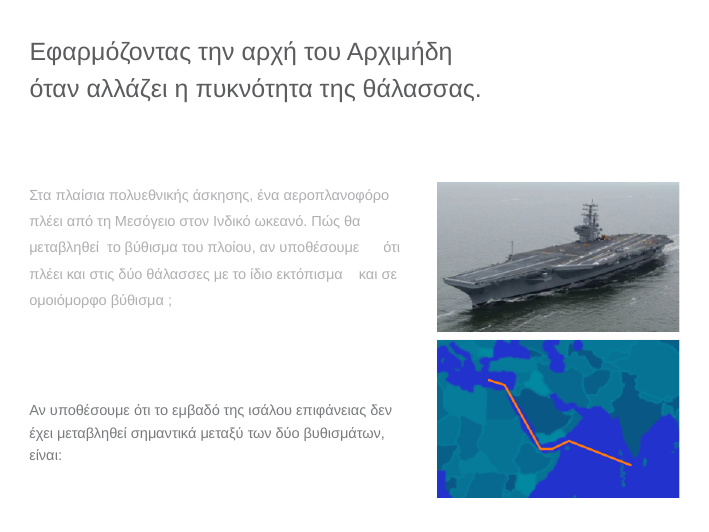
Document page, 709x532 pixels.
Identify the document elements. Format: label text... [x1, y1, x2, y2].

picture [432, 176, 684, 503]
title Εφαρμόζοντας την αρχή του Αρχιμήδη όταν αλλάζει η πυκνότητα της θάλασσας. [29, 29, 680, 101]
text_box Στα πλαίσια πολυεθνικής άσκησης, ένα αεροπλανοφόρο πλέει από τη Μεσόγειο στον Ινδικό ωκεανό. Πώς θα μεταβληθεί το βύθισμα του πλοίου, αν υποθέσουμε ότι πλέει και στις δύο θάλασσες με το ίδιο εκτόπισμα και σε ομοιόμορφο βύθισμα ; [29, 177, 402, 313]
text_box Αν υποθέσουμε ότι το εμβαδό της ισάλου επιφάνειας δεν έχει μεταβληθεί σημαντικά μεταξύ των δύο βυθισμάτων, είναι: [29, 395, 402, 473]
